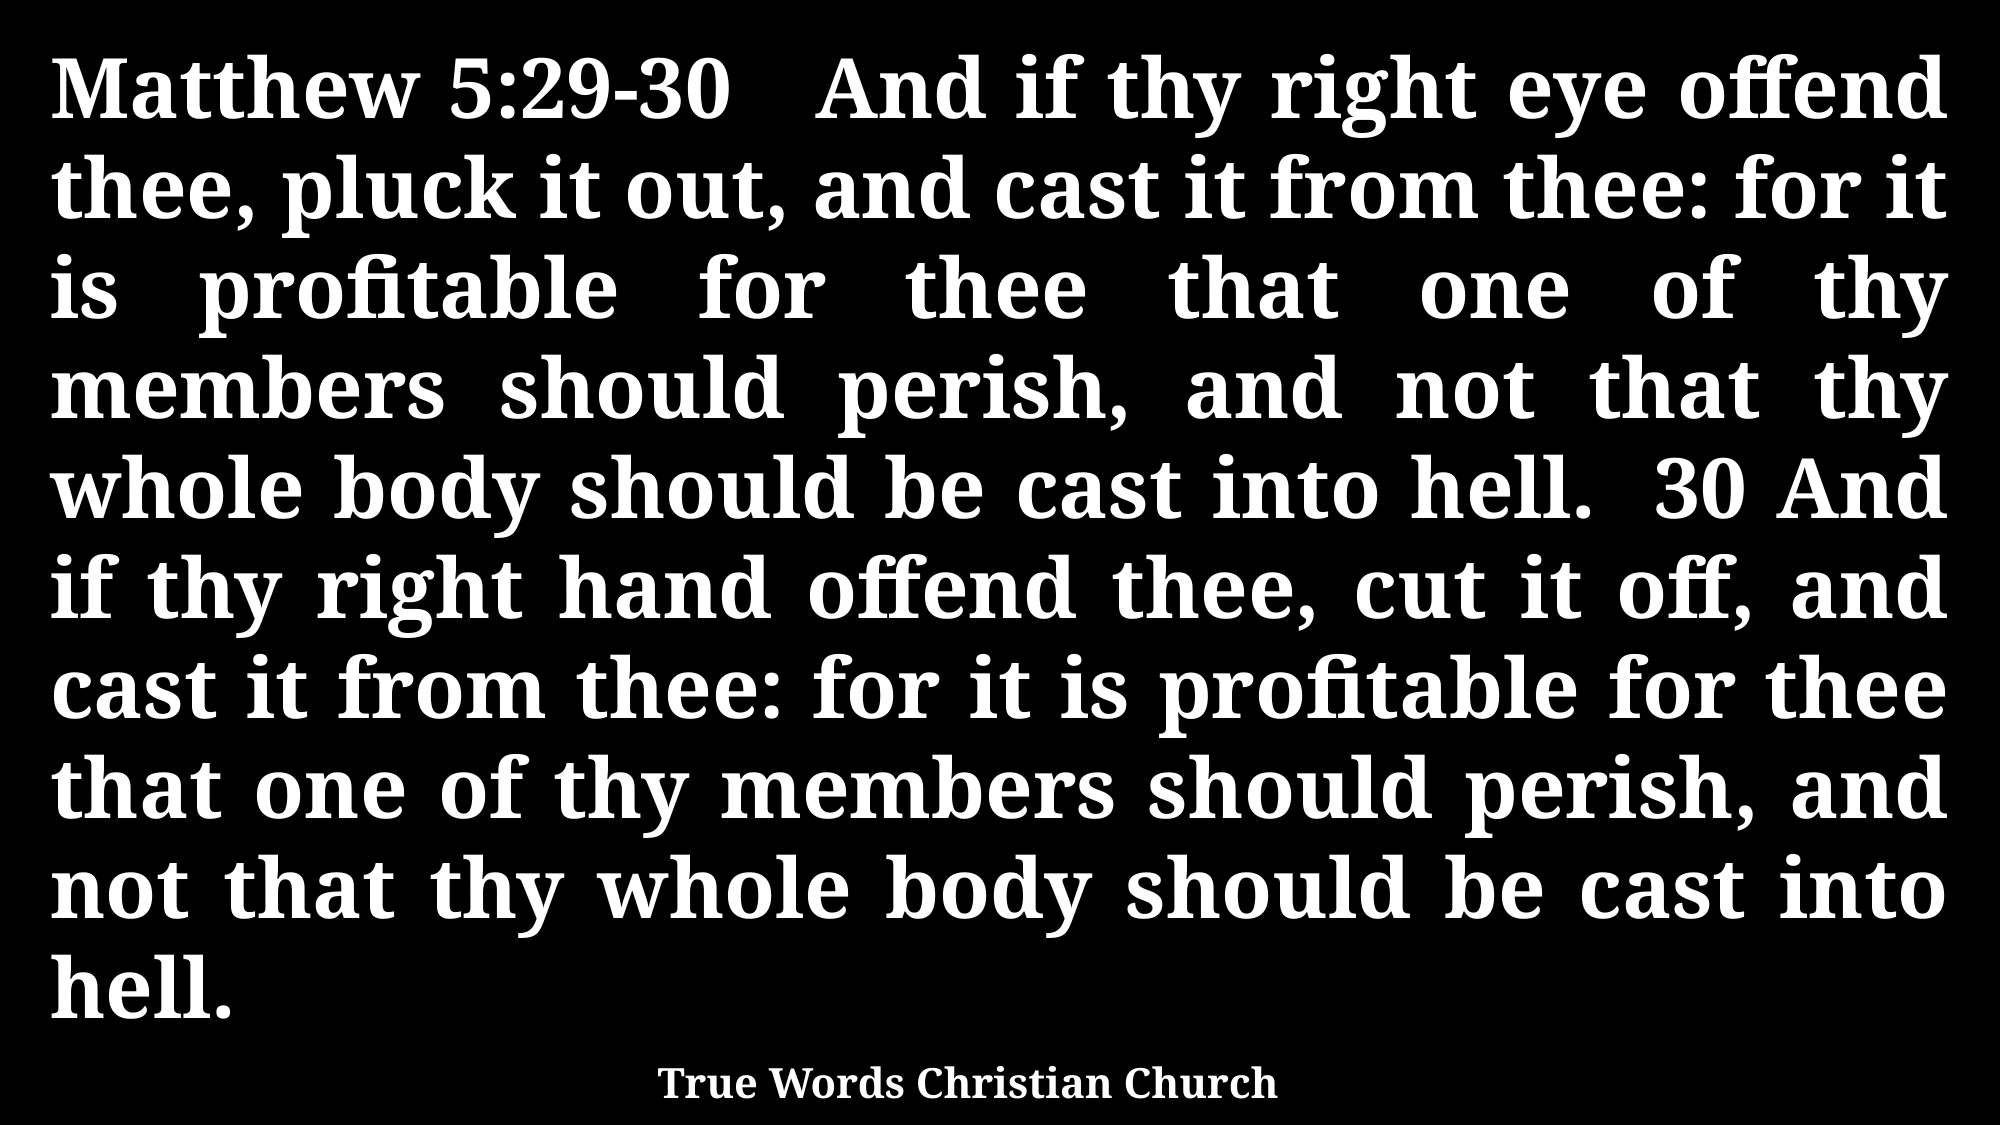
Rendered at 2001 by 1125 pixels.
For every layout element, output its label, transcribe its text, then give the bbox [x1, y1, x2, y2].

text_box True Words Christian Church [642, 1049, 1294, 1114]
text_box Matthew 5:29-30 And if thy right eye offend thee, pluck it out, and cast it from thee: for it is profitable for thee that one of thy members should perish, and not that thy whole body should be cast into hell. 30 And if thy right hand offend thee, cut it off, and cast it from thee: for it is profitable for thee that one of thy members should perish, and not that thy whole body should be cast into hell. [35, 28, 1965, 1043]
